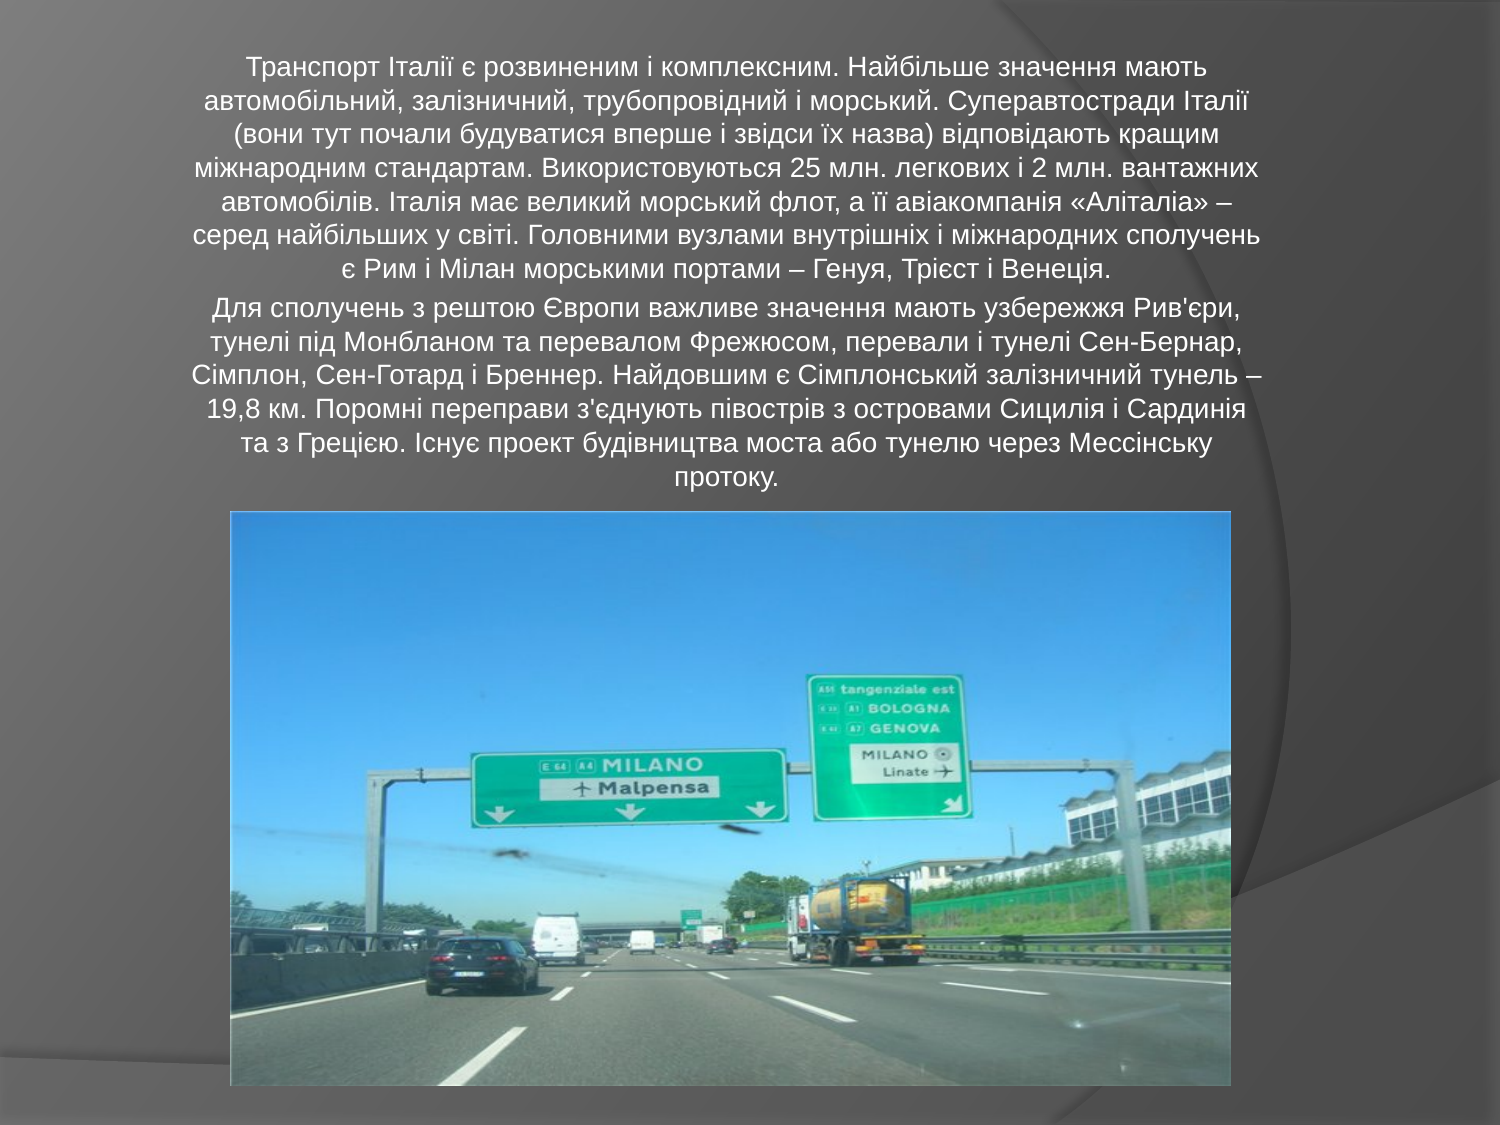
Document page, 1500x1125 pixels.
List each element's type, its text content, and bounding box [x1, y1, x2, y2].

picture [229, 511, 1231, 1087]
list Транспорт Італії є розвиненим і комплексним. Найбільше значення мають автомобільний, залізничний, трубопровідний і морський. Суперавтостради Італії (вони тут почали будуватися вперше і звідси їх назва) відповідають кращим міжнародним стандартам. Використовуються 25 млн. легкових і 2 млн. вантажних автомобілів. Італія має великий морський флот, а її авіакомпанія «Аліталіа» – серед найбільших у світі. Головними вузлами внутрішніх і міжнародних сполучень є Рим і Мілан морськими портами – Генуя, Трієст і Венеція. Для сполучень з рештою Європи важливе значення мають узбережжя Рив'єри, тунелі під Монбланом та перевалом Фрежюсом, перевали і тунелі Сен-Бернар, Сімплон, Сен-Готард і Бреннер. Найдовшим є Сімплонський залізничний тунель – 19,8 км. Поромні переправи з'єднують півострів з островами Сицилія і Сардинія та з Грецією. Існує проект будівництва моста або тунелю через Мессінську протоку. [183, 30, 1271, 492]
